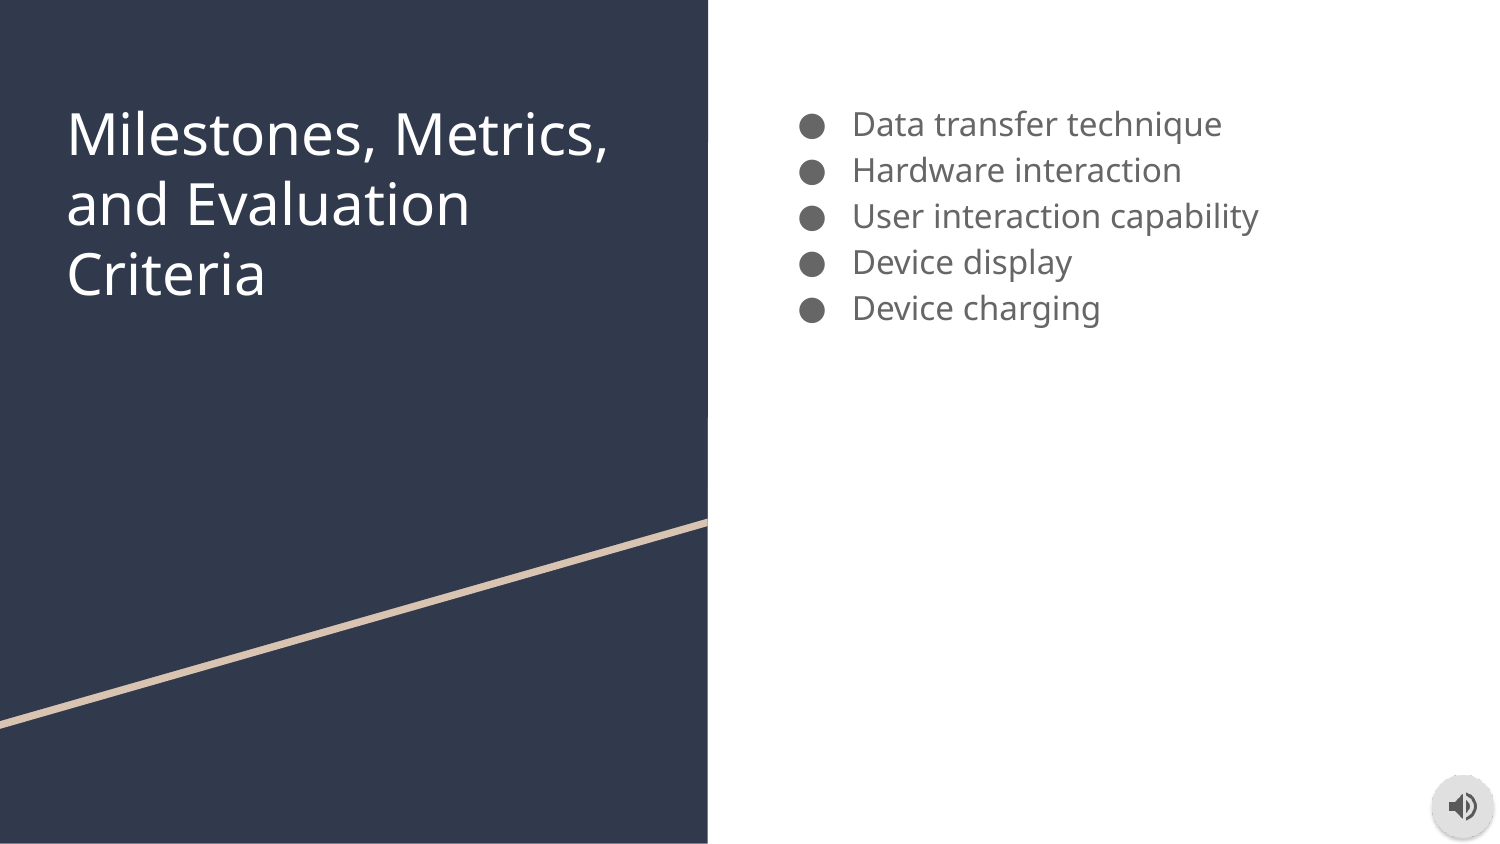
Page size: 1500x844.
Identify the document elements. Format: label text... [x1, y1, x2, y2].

title Milestones, Metrics, and Evaluation Criteria [51, 82, 660, 494]
list Data transfer technique Hardware interaction User interaction capability Device display Device charging [761, 82, 1446, 755]
picture [1424, 768, 1500, 844]
